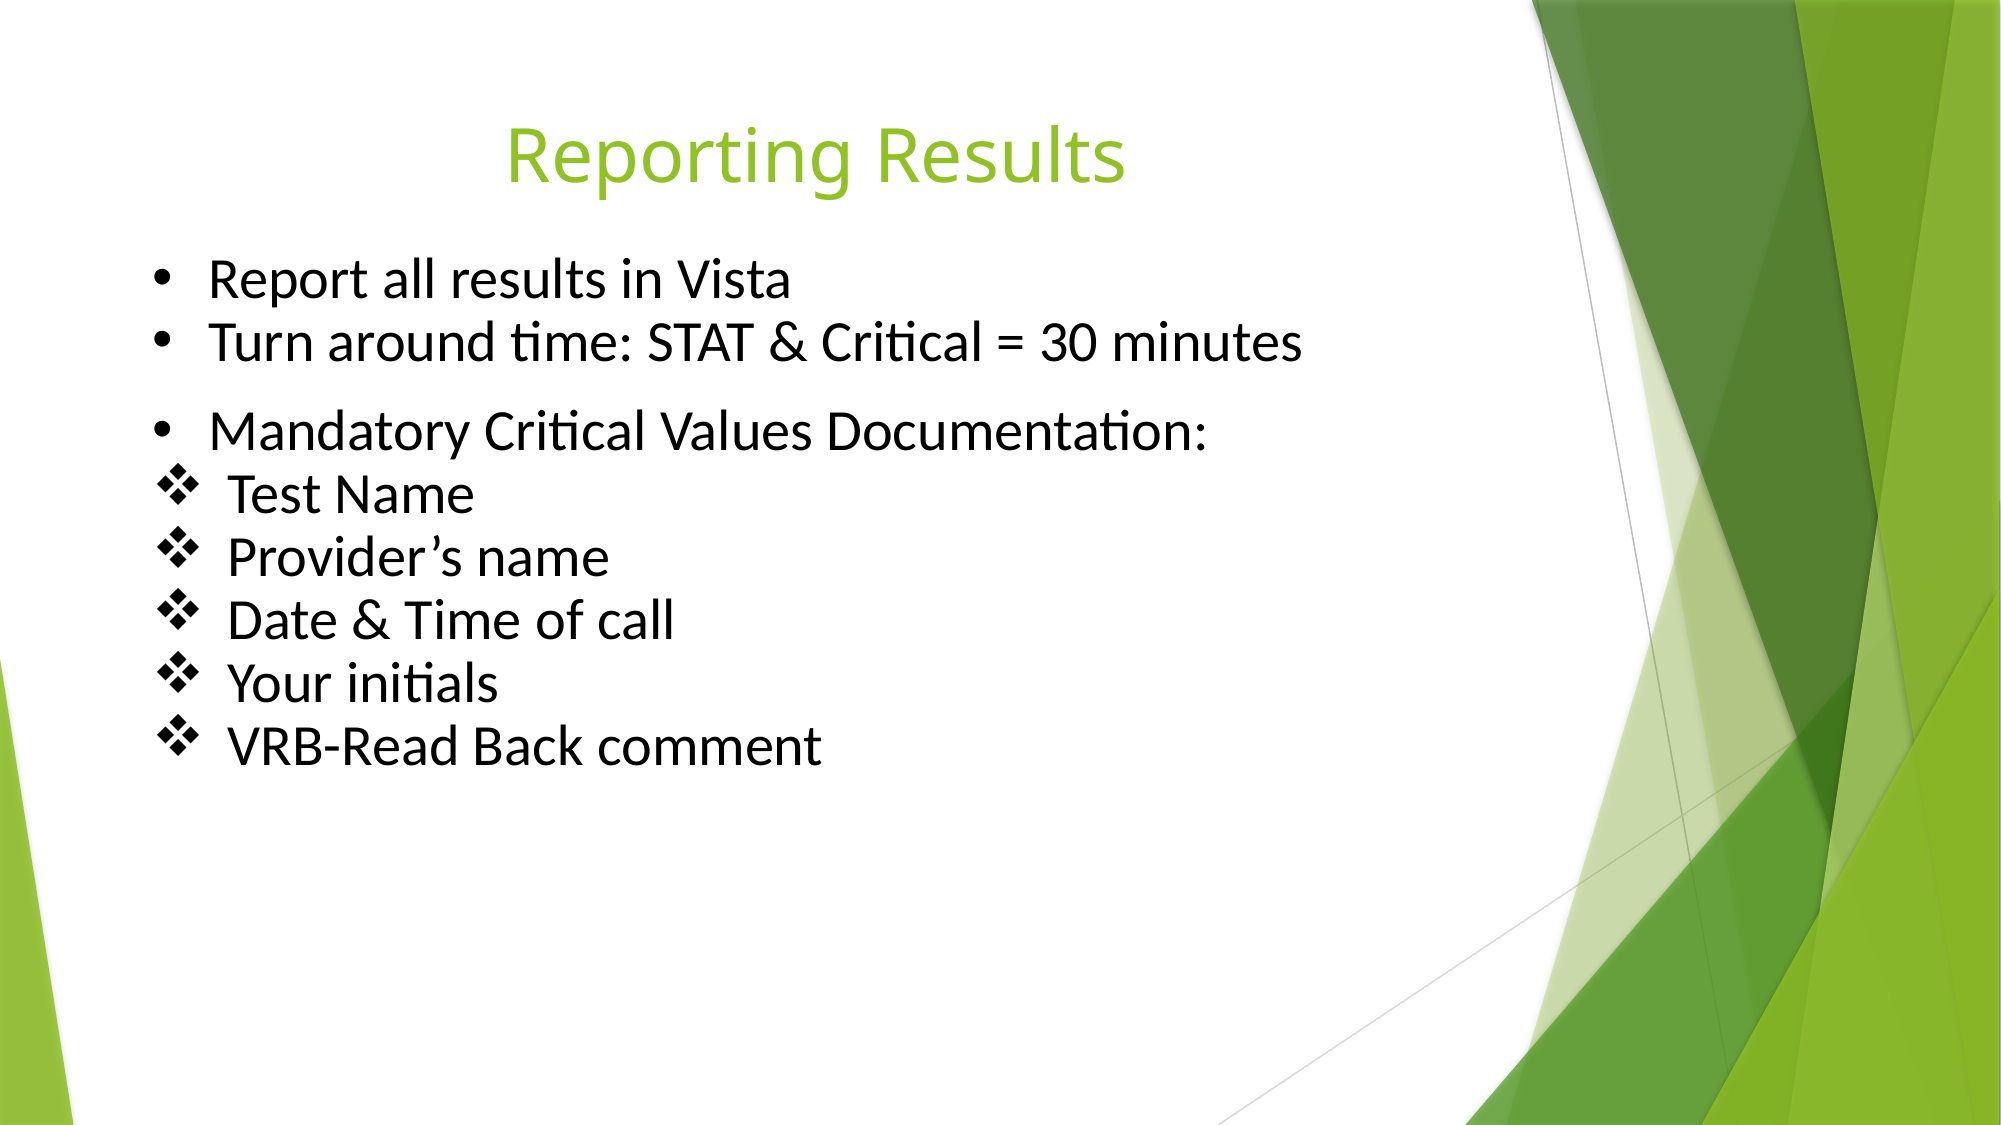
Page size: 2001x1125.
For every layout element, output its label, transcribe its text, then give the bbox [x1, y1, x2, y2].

title Reporting Results [111, 99, 1522, 317]
text_box Report all results in Vista Turn around time: STAT & Critical = 30 minutes Mandatory Critical Values Documentation: Test Name Provider’s name Date & Time of call Your initials VRB-Read Back comment [137, 240, 1863, 920]
